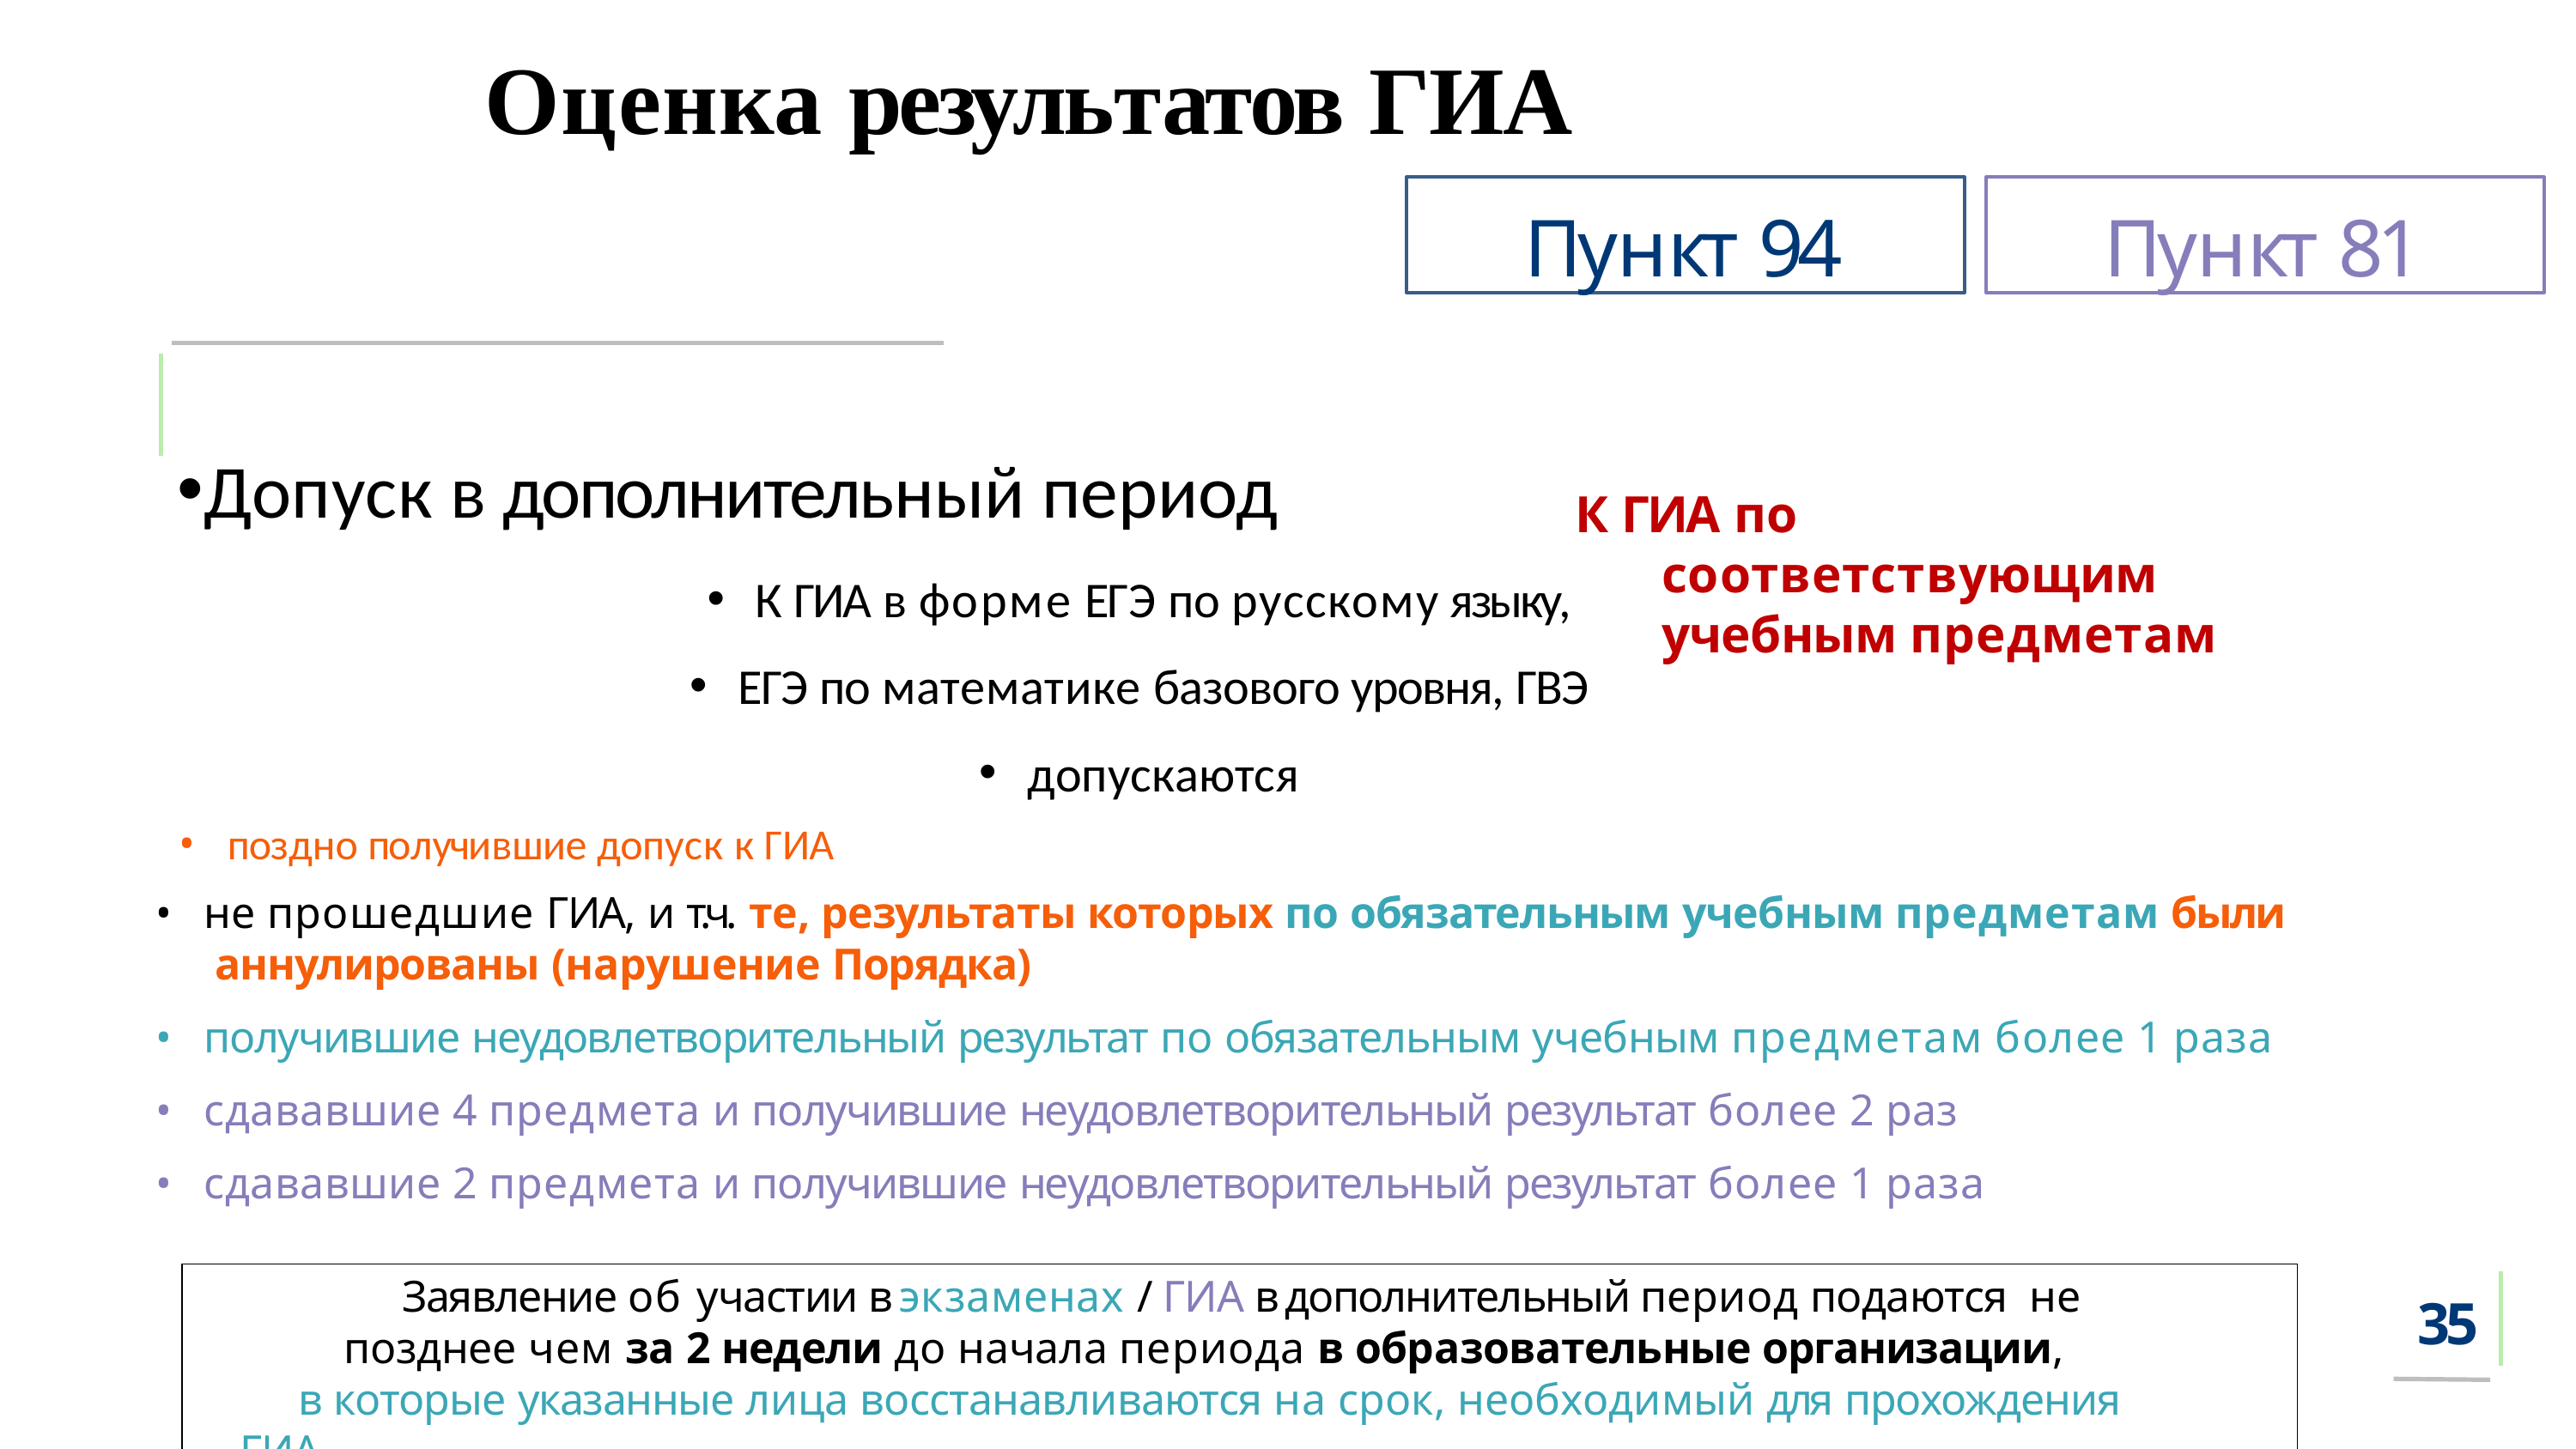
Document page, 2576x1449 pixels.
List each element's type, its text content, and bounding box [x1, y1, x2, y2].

text_box не прошедшие ГИА, и т.ч. те, результаты которых по обязательным учебным предметам были аннулированы (нарушение Порядка) получившие неудовлетворительный результат по обязательным учебным предметам более 1 раза сдававшие 4 предмета и получившие неудовлетворительный результат более 2 раз сдававшие 2 предмета и получившие неудовлетворительный результат более 1 раза [154, 883, 2345, 1208]
text_box 35 [2415, 1286, 2484, 1357]
text_box К ГИА по соответствующим учебным предметам [1573, 481, 2292, 664]
text_box Пункт 94 [1406, 177, 1965, 293]
text_box Пункт 81 [1986, 177, 2544, 293]
text_box Заявление об участии в экзаменах / ГИА в дополнительный период подаются не позднее чем за 2 недели до начала периода в образовательные организации, в которые указанные лица восстанавливаются на срок, необходимый для прохождения ГИА [182, 1264, 2298, 1449]
title Оценка результатов ГИА [129, 0, 2351, 217]
list Допуск в дополнительный период К ГИА в форме ЕГЭ по русскому языку, ЕГЭ по математике базового уровня, ГВЭ допускаются поздно получившие допуск к ГИА [177, 385, 2399, 1270]
